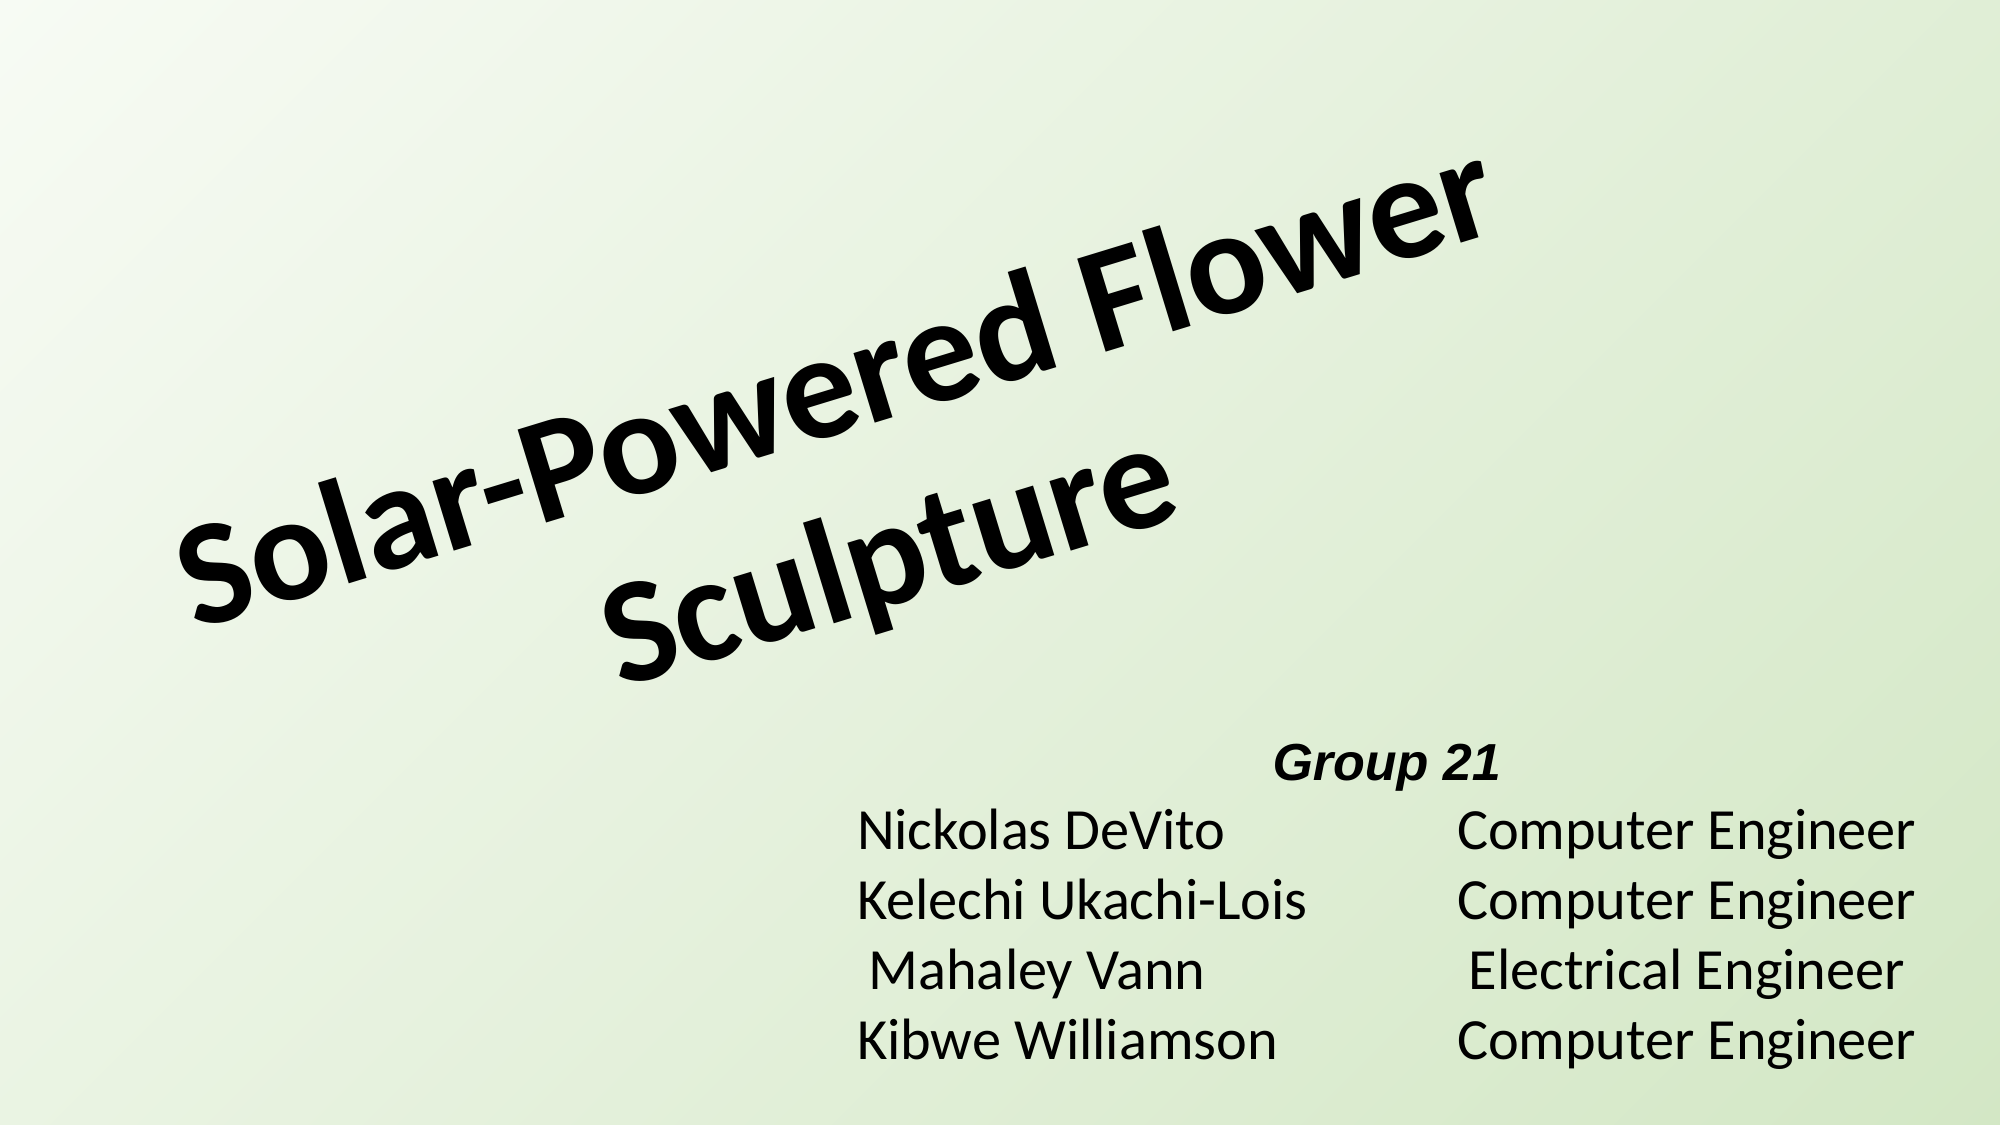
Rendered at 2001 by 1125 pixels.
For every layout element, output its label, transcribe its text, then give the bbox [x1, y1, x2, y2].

text_box Group 21 Nickolas DeVito Computer Engineer Kelechi Ukachi-Lois Computer Engineer Mahaley Vann Electrical Engineer Kibwe Williamson Computer Engineer [834, 721, 1940, 1083]
text_box Solar-Powered Flower Sculpture [70, 54, 1582, 649]
